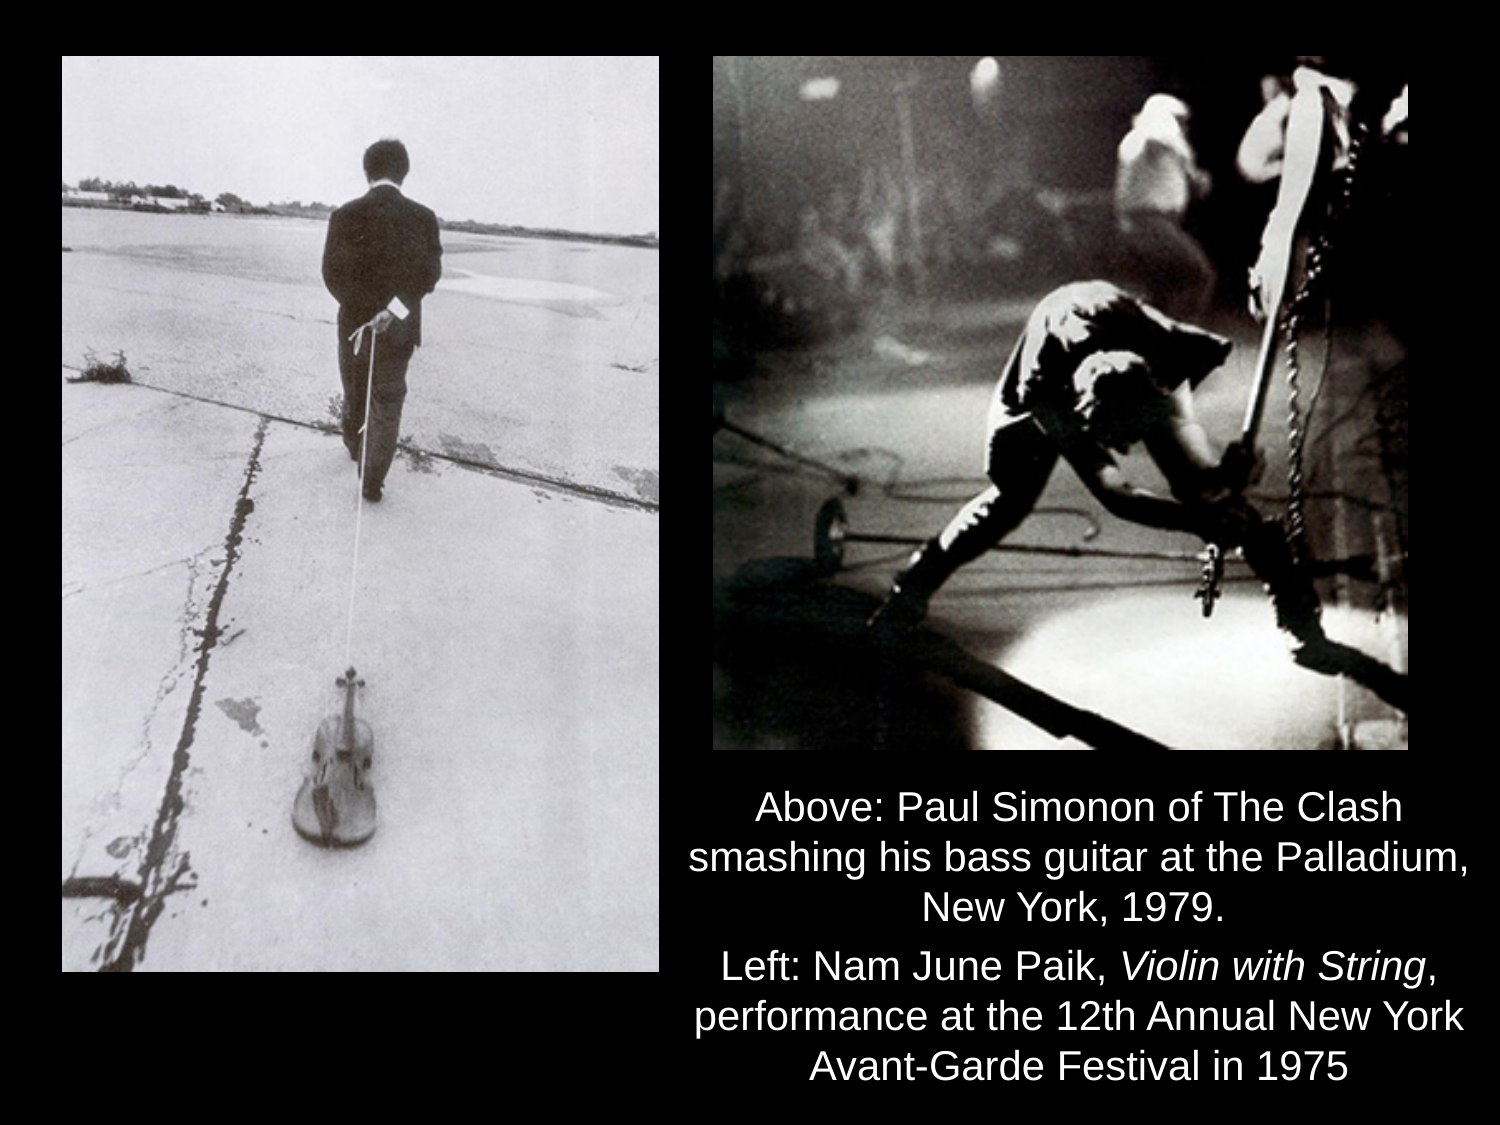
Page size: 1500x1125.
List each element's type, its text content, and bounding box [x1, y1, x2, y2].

picture [62, 55, 659, 972]
subtitle Above: Paul Simonon of The Clash smashing his bass guitar at the Palladium, New York, 1979. Left: Nam June Paik, Violin with String, performance at the 12th Annual New York Avant-Garde Festival in 1975 [658, 772, 1500, 1113]
picture [713, 55, 1408, 751]
